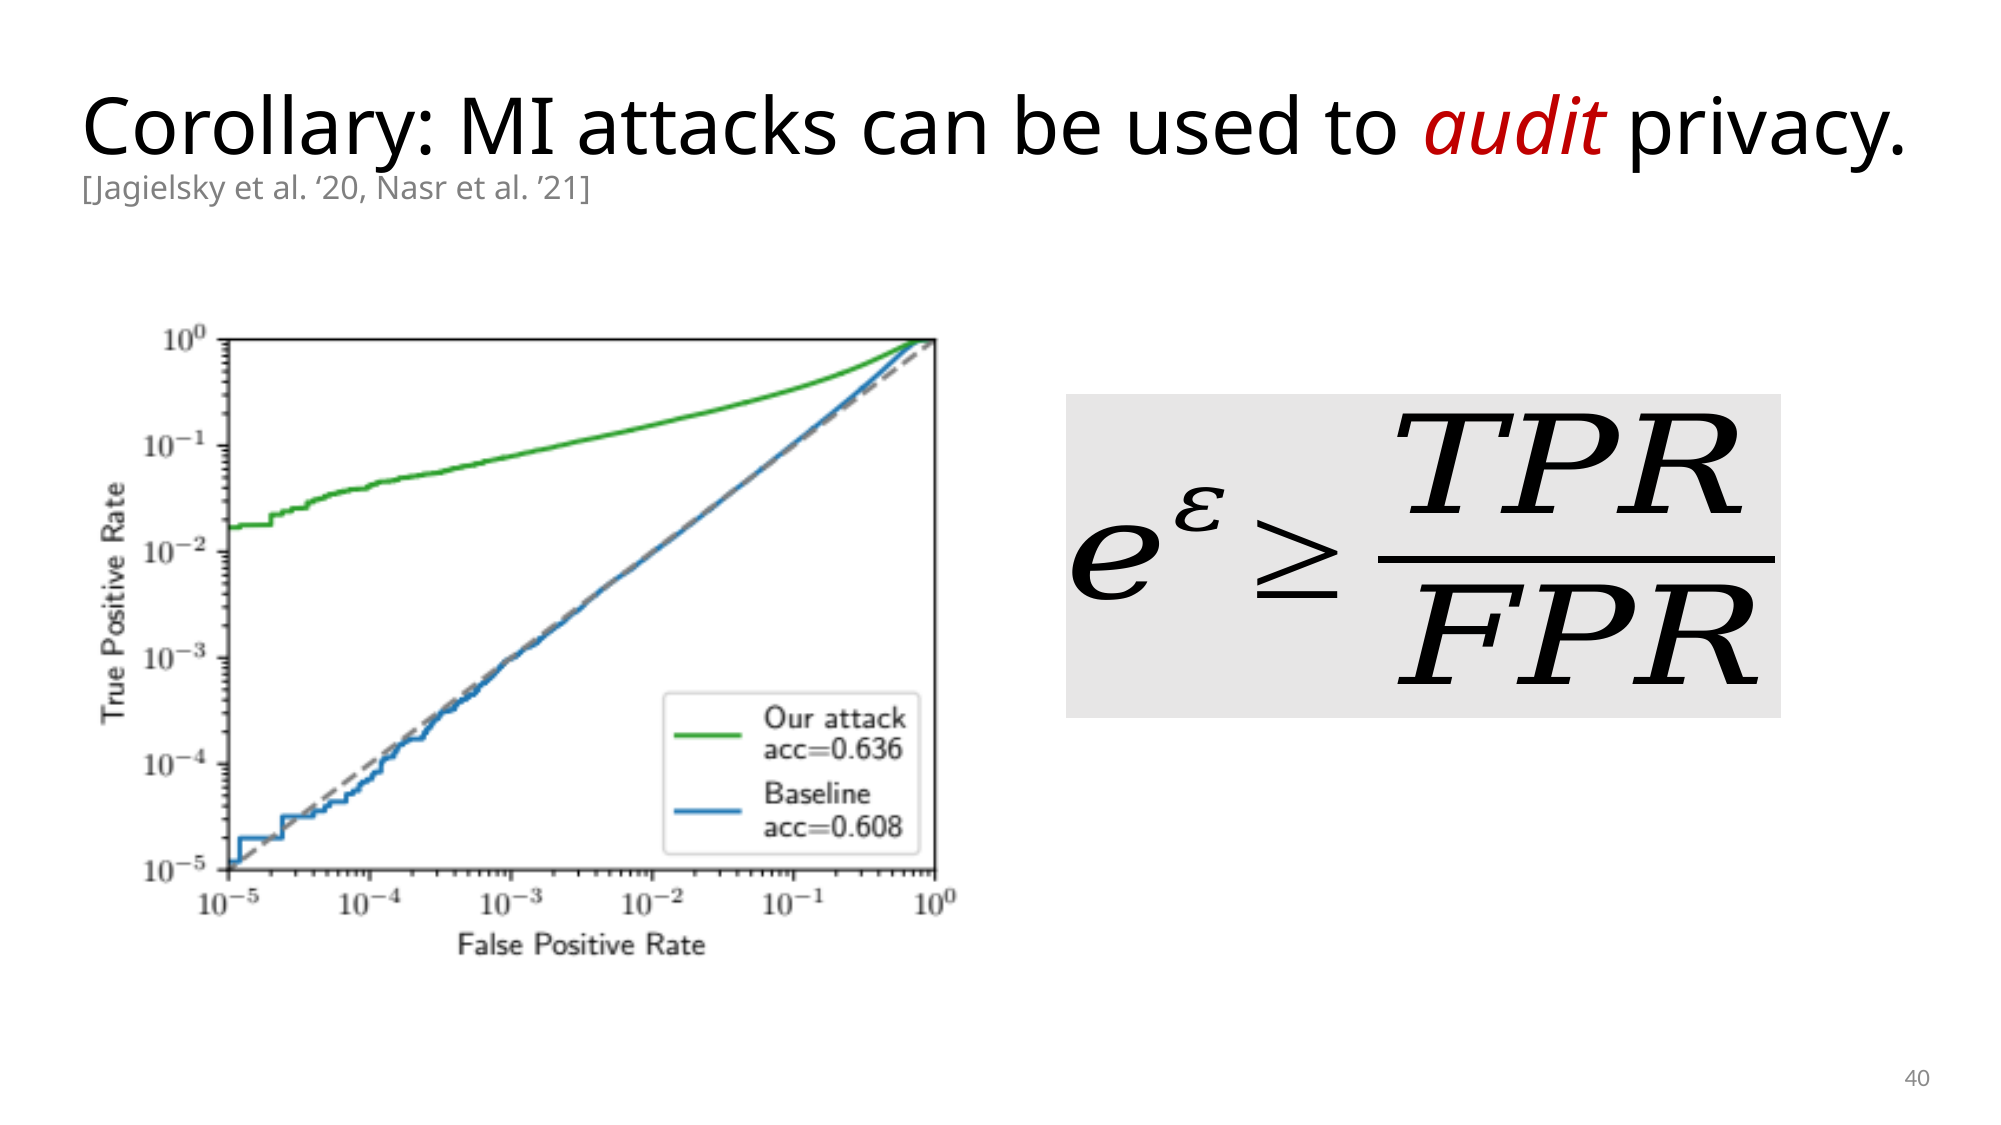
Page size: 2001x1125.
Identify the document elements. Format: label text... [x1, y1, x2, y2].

picture [66, 313, 967, 989]
title Corollary: MI attacks can be used to audit privacy. [Jagielsky et al. ‘20, Nasr et al. ’21] [66, 78, 1938, 297]
slide_number 40 [1708, 1046, 1946, 1106]
